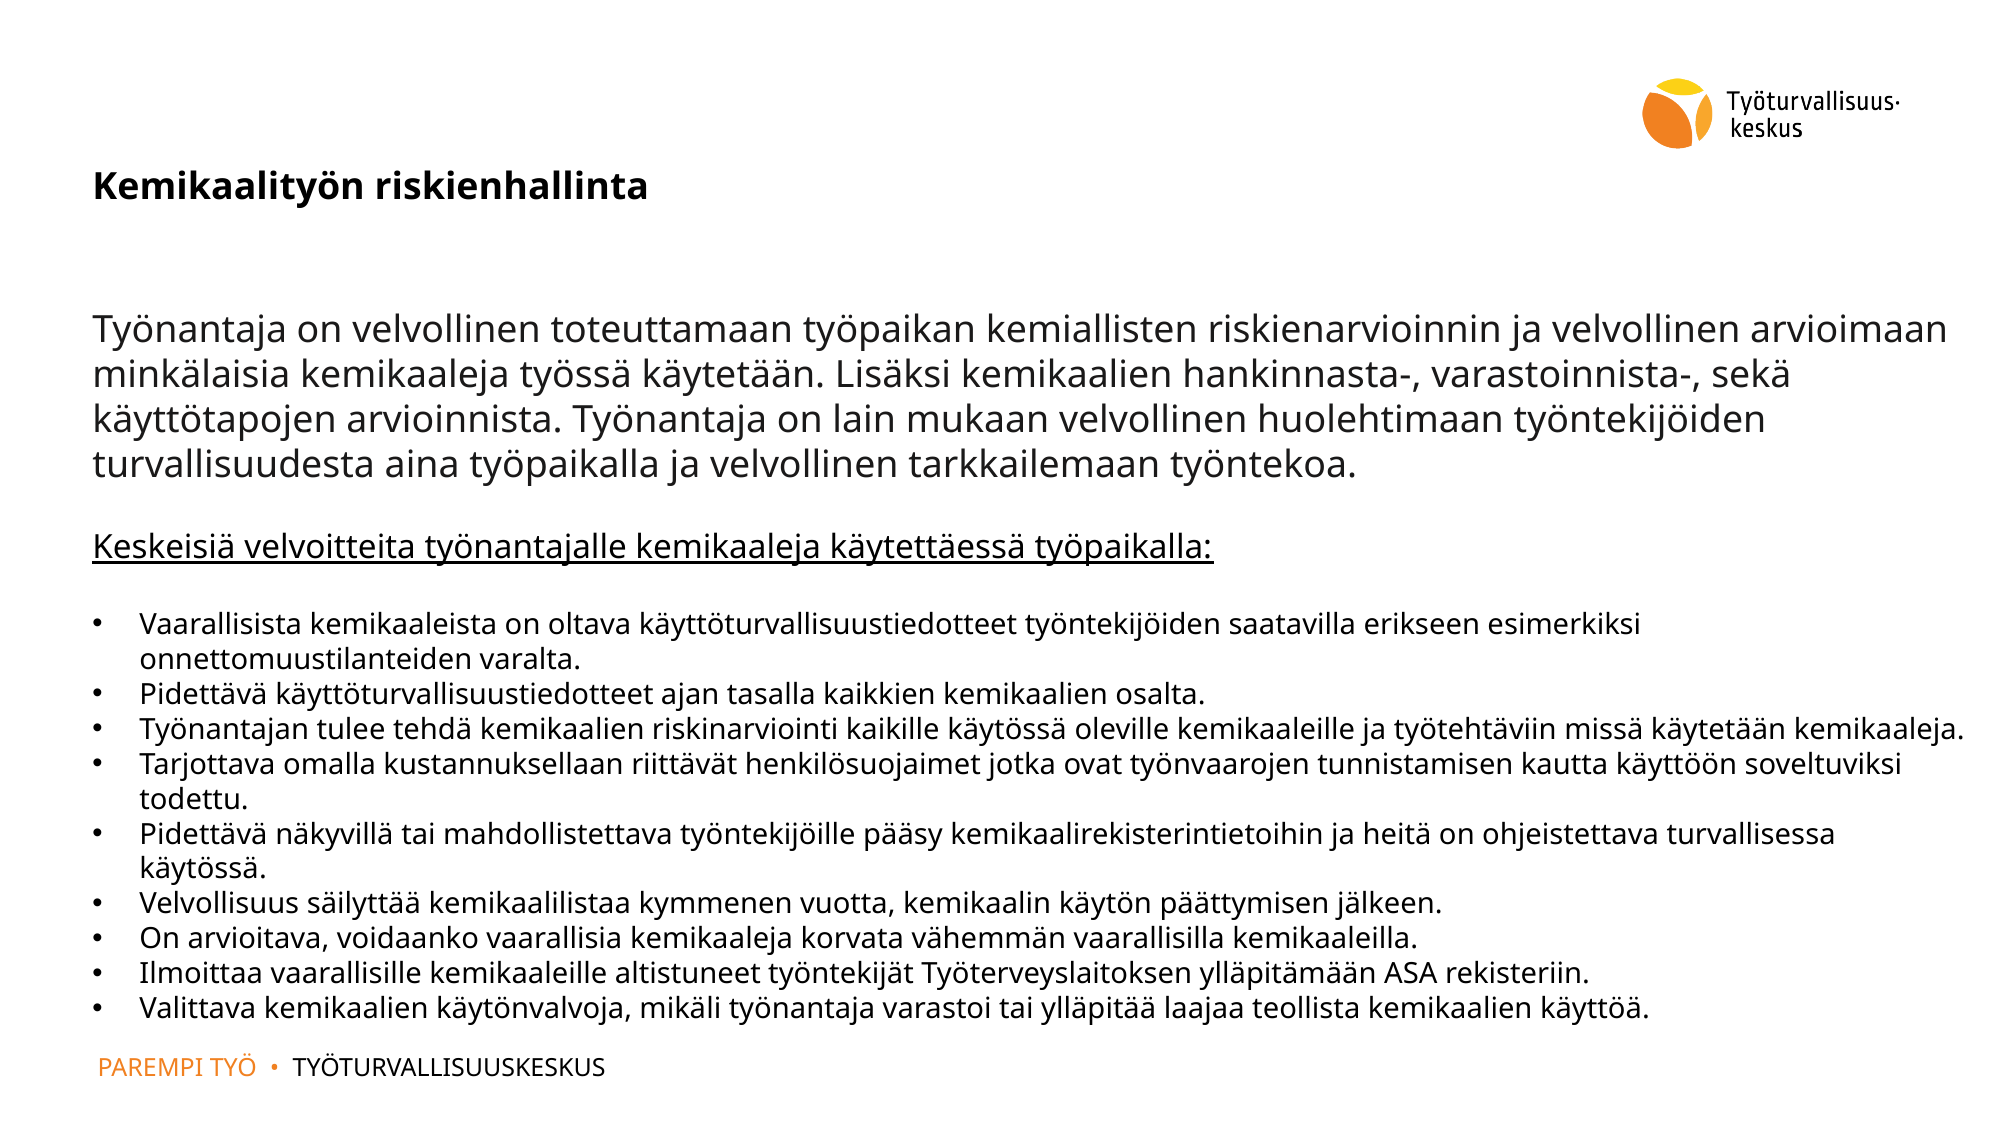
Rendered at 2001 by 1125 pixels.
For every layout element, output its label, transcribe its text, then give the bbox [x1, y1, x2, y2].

text_box Kemikaalityön riskienhallinta [77, 154, 1078, 214]
picture [1642, 78, 1957, 153]
text_box Työnantaja on velvollinen toteuttamaan työpaikan kemiallisten riskienarvioinnin ja velvollinen arvioimaan minkälaisia kemikaaleja työssä käytetään. Lisäksi kemikaalien hankinnasta-, varastoinnista-, sekä käyttötapojen arvioinnista. Työnantaja on lain mukaan velvollinen huolehtimaan työntekijöiden turvallisuudesta aina työpaikalla ja velvollinen tarkkailemaan työntekoa. Keskeisiä velvoitteita työnantajalle kemikaaleja käytettäessä työpaikalla: Vaarallisista kemikaaleista on oltava käyttöturvallisuustiedotteet työntekijöiden saatavilla erikseen esimerkiksi onnettomuustilanteiden varalta. Pidettävä käyttöturvallisuustiedotteet ajan tasalla kaikkien kemikaalien osalta. Työnantajan tulee tehdä kemikaalien riskinarviointi kaikille käytössä oleville kemikaaleille ja työtehtäviin missä käytetään kemikaaleja. Tarjottava omalla kustannuksellaan riittävät henkilösuojaimet jotka ovat työnvaarojen tunnistamisen kautta käyttöön soveltuviksi todettu. Pidettävä näkyvillä tai mahdollistettava työntekijöille pääsy kemikaalirekisterintietoihin ja heitä on ohjeistettava turvallisessa käytössä. Velvollisuus säilyttää kemikaalilistaa kymmenen vuotta, kemikaalin käytön päättymisen jälkeen. On arvioitava, voidaanko vaarallisia kemikaaleja korvata vähemmän vaarallisilla kemikaaleilla. Ilmoittaa vaarallisille kemikaaleille altistuneet työntekijät Työterveyslaitoksen ylläpitämään ASA rekisteriin. Valittava kemikaalien käytönvalvoja, mikäli työnantaja varastoi tai ylläpitää laajaa teollista kemikaalien käyttöä. [77, 297, 1985, 1032]
